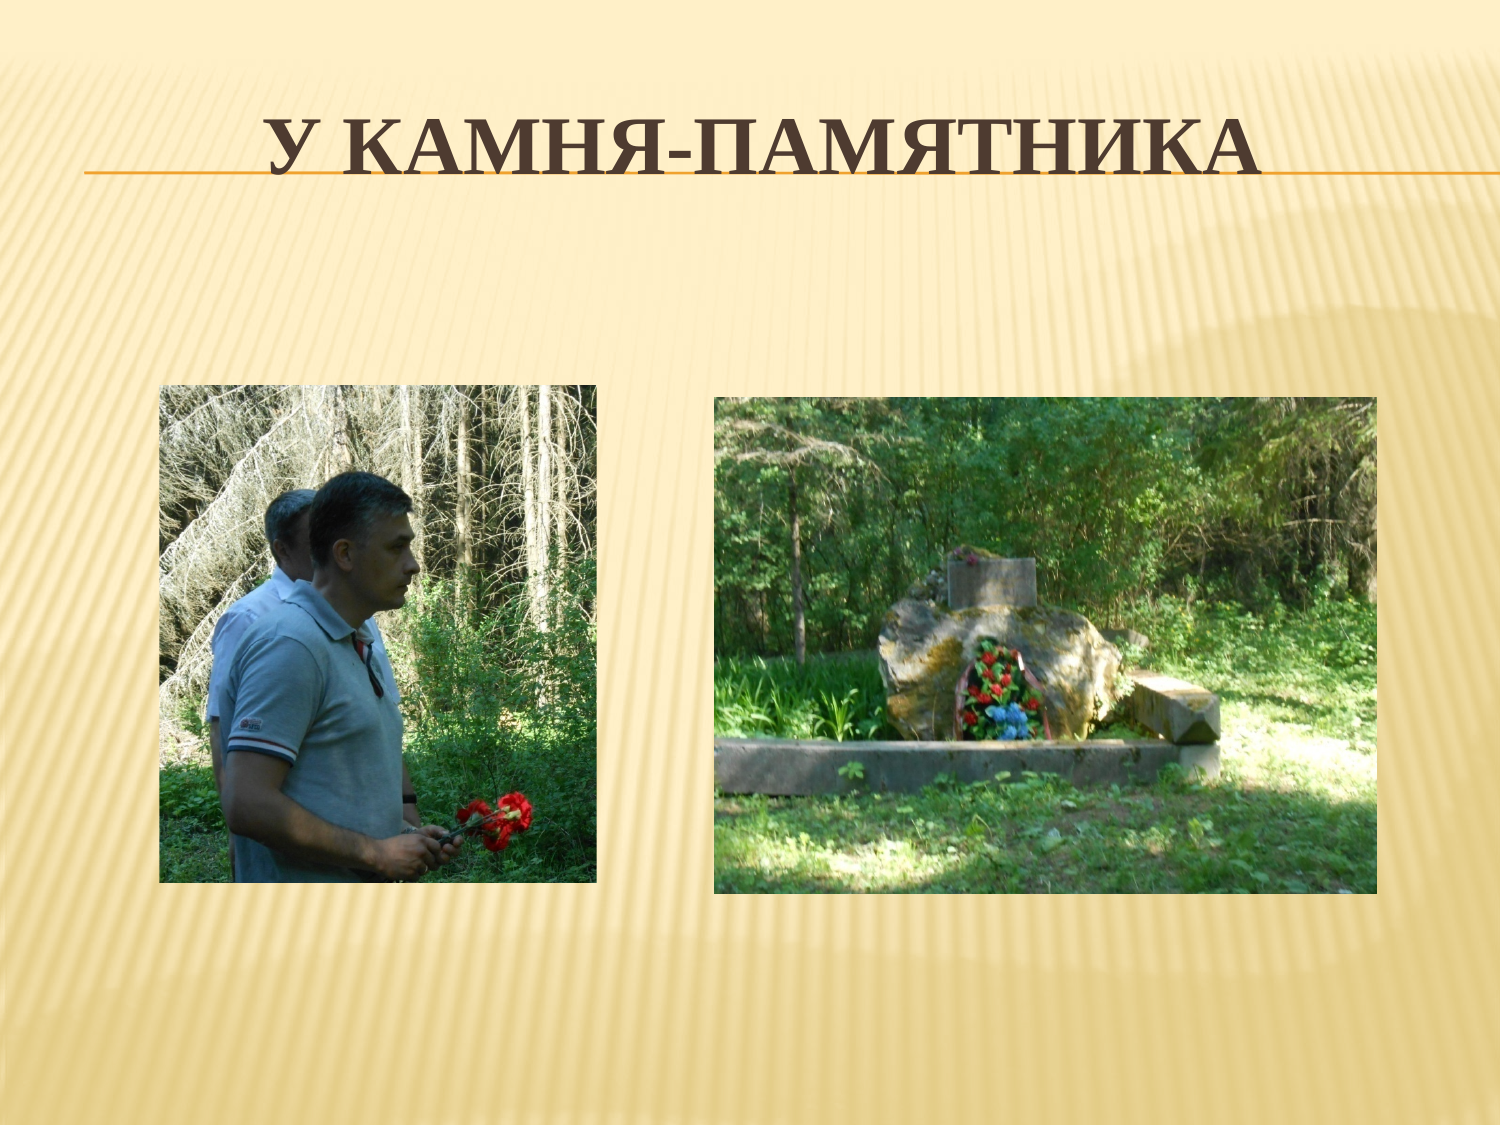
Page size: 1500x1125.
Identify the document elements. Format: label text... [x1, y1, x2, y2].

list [159, 385, 597, 883]
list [714, 396, 1378, 895]
title у камня-памятника [49, 75, 1475, 209]
